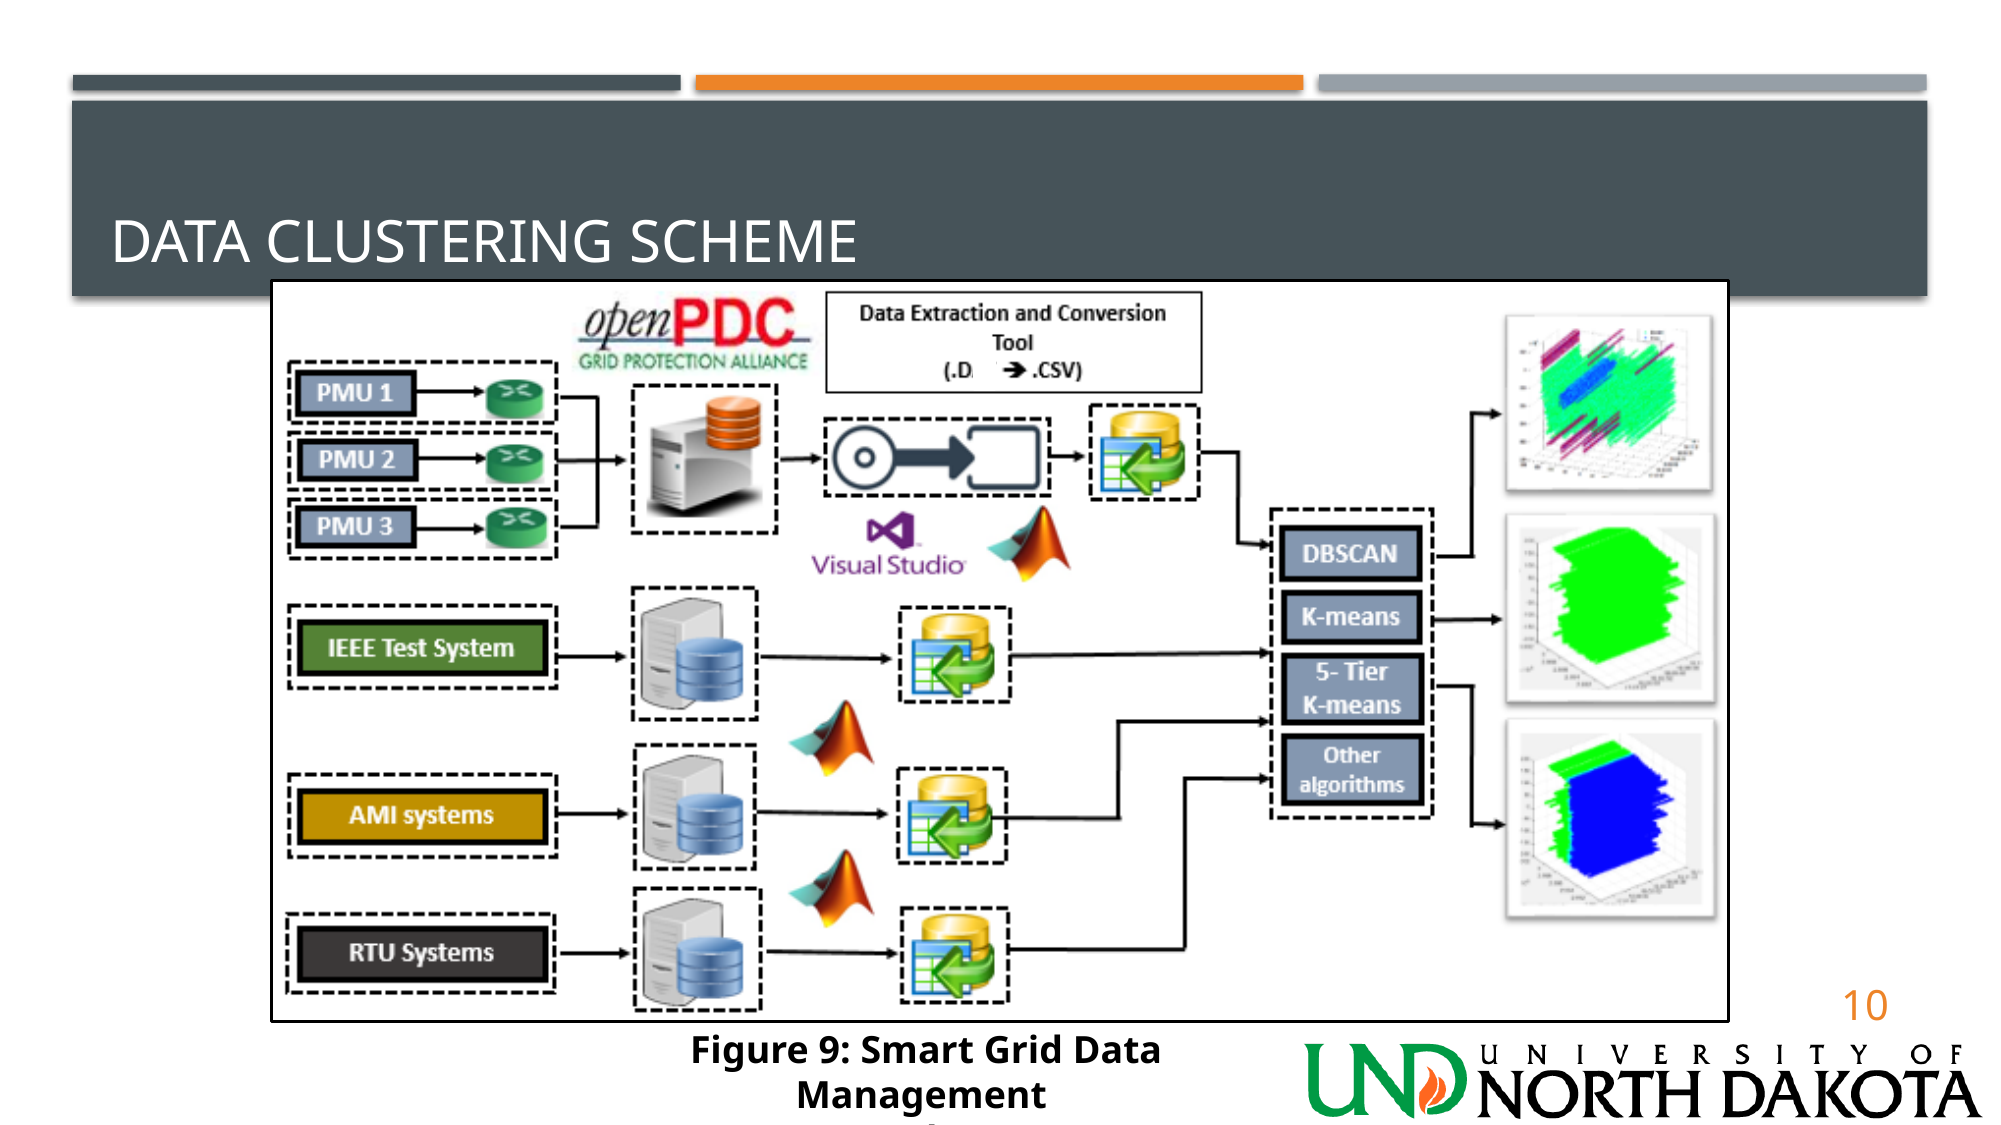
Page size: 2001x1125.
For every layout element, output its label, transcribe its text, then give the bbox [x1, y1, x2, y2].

text_box Figure 9: Smart Grid Data Management Framework (SGDMF) [554, 1030, 1298, 1125]
title Data Clustering scheme [95, 115, 1905, 282]
picture [1299, 1037, 1984, 1125]
picture [272, 280, 1728, 1021]
slide_number 10 [1732, 977, 1905, 1037]
